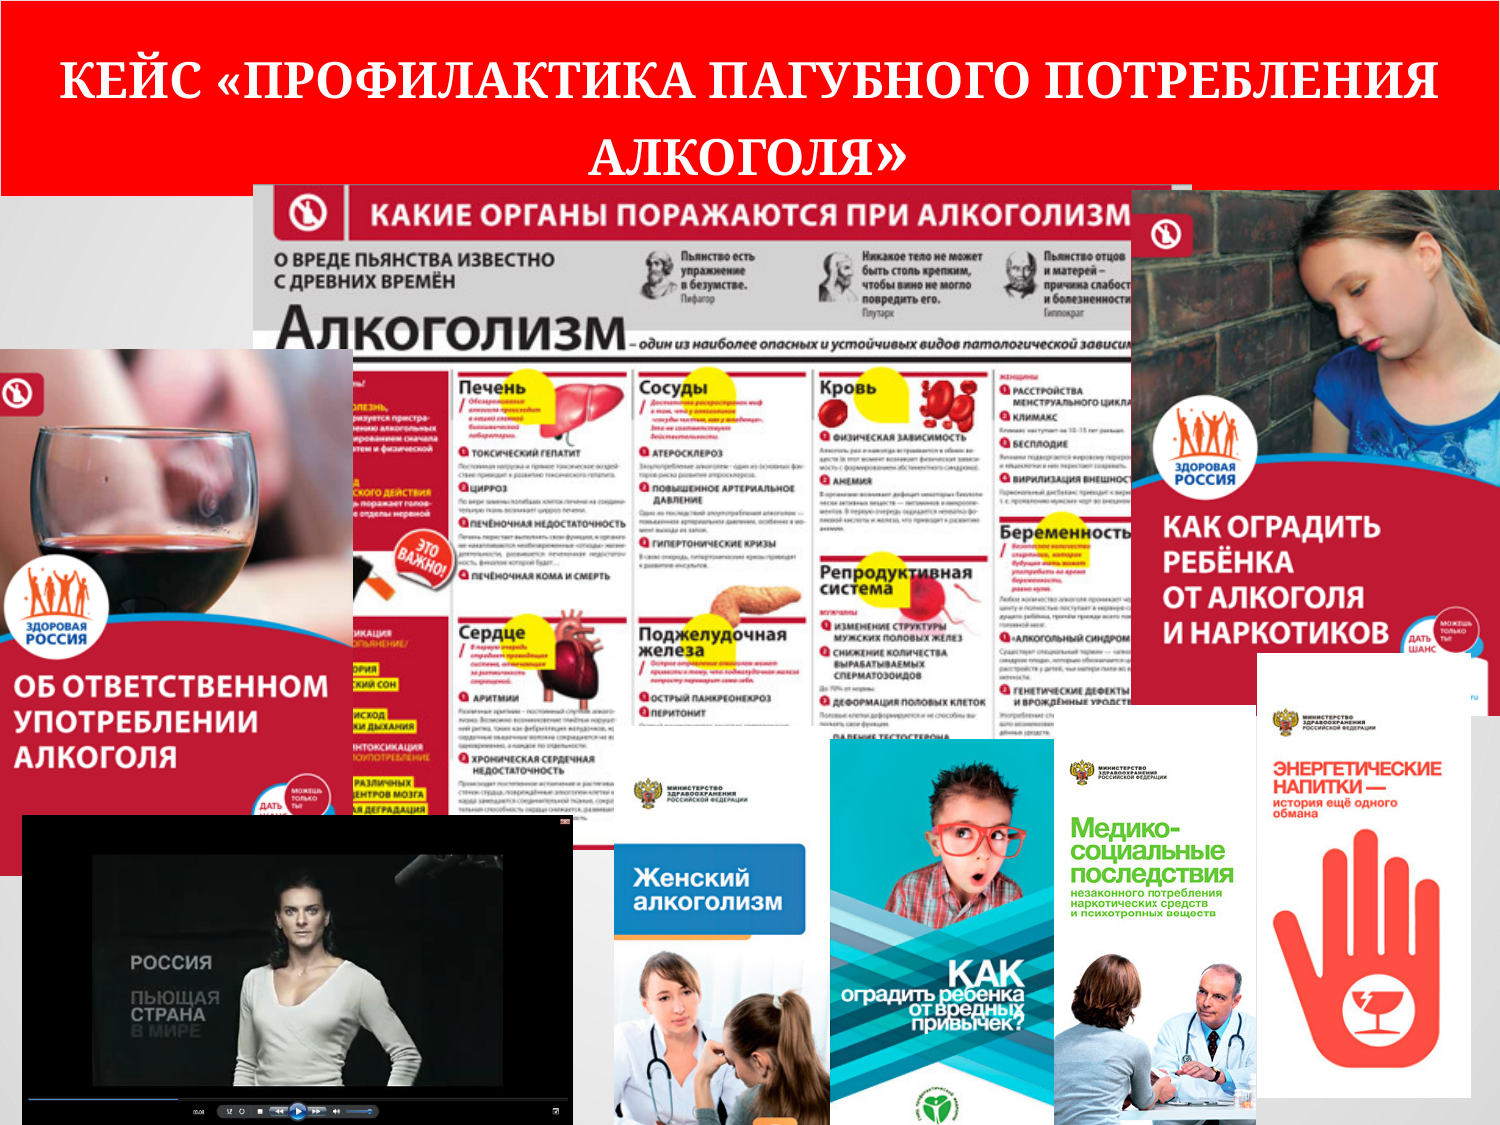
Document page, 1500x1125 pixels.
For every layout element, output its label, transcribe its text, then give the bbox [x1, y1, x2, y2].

title КЕЙС «ПРОФИЛАКТИКА ПАГУБНОГО ПОТРЕБЛЕНИЯ АЛКОГОЛЯ» [0, 0, 1500, 197]
picture [613, 854, 623, 923]
picture [0, 184, 1500, 1125]
